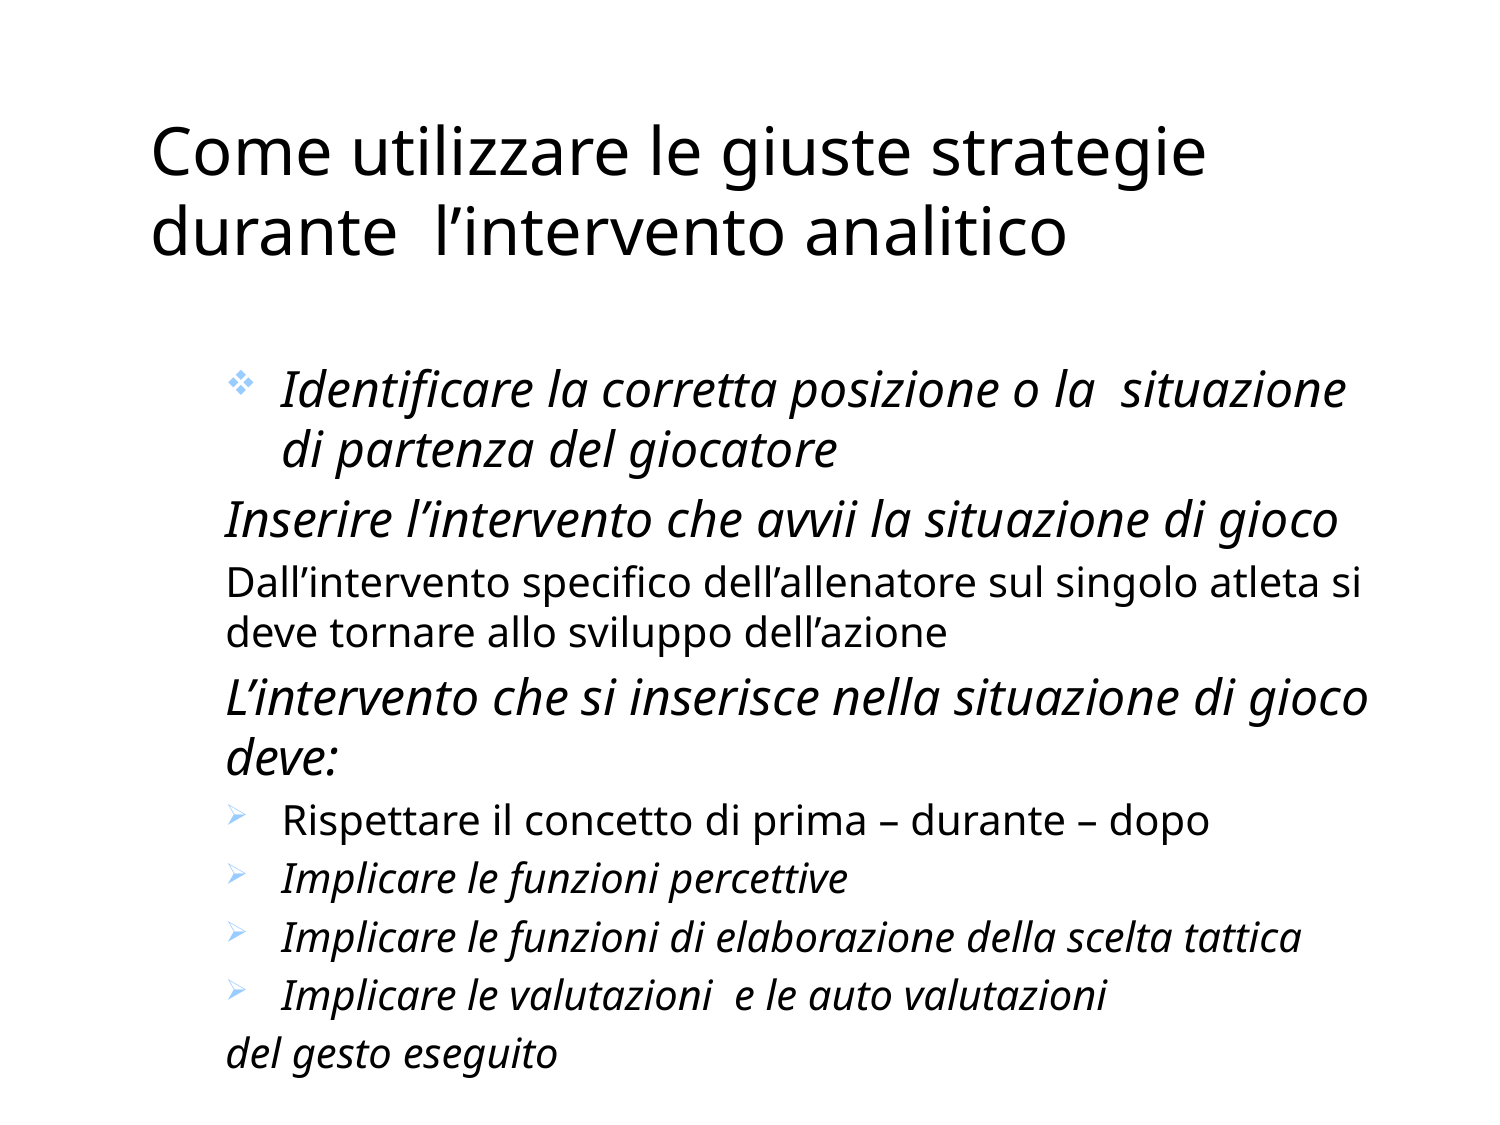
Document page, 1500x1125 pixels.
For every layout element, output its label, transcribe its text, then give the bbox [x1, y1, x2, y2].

text_box Identificare la corretta posizione o la situazione di partenza del giocatore Inserire l’intervento che avvii la situazione di gioco Dall’intervento specifico dell’allenatore sul singolo atleta si deve tornare allo sviluppo dell’azione L’intervento che si inserisce nella situazione di gioco deve: Rispettare il concetto di prima – durante – dopo Implicare le funzioni percettive Implicare le funzioni di elaborazione della scelta tattica Implicare le valutazioni e le auto valutazioni del gesto eseguito [135, 349, 1412, 1085]
text_box Come utilizzare le giuste strategie durante l’intervento analitico [135, 101, 1412, 277]
